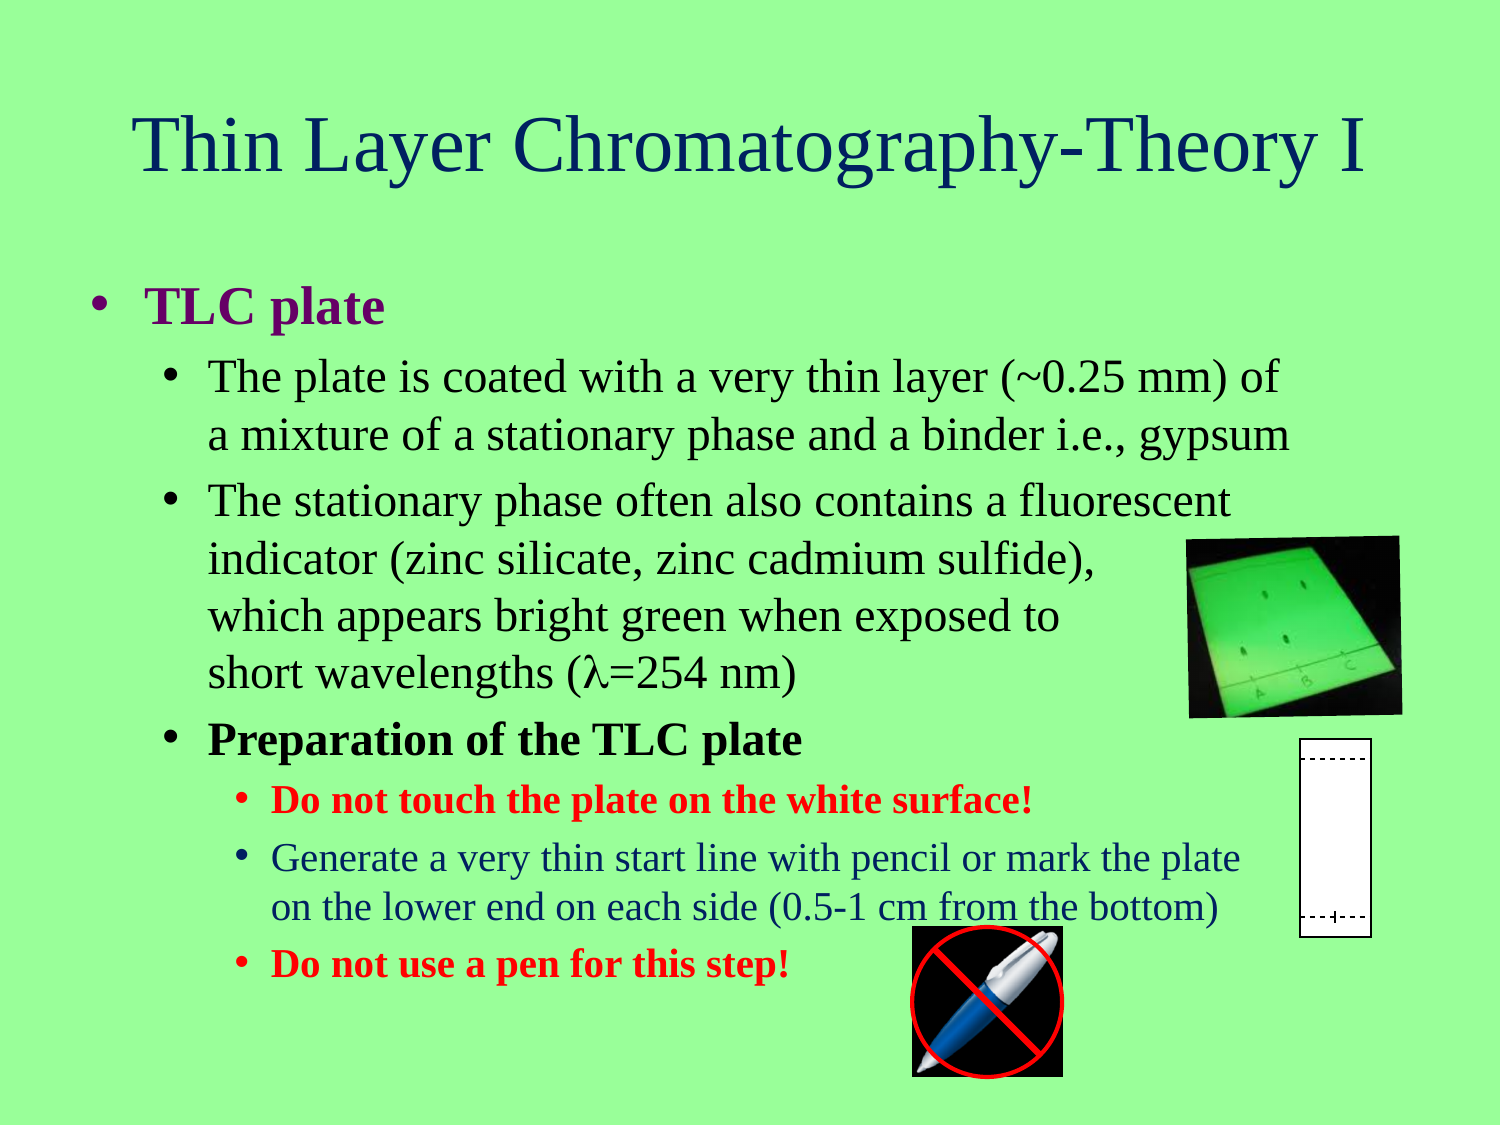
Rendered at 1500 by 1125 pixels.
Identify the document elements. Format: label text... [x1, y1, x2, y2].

title Thin Layer Chromatography-Theory I [75, 45, 1425, 233]
list TLC plate The plate is coated with a very thin layer (~0.25 mm) of a mixture of a stationary phase and a binder i.e., gypsum The stationary phase often also contains a fluorescent indicator (zinc silicate, zinc cadmium sulfide), which appears bright green when exposed to short wavelengths (l=254 nm) Preparation of the TLC plate Do not touch the plate on the white surface! Generate a very thin start line with pencil or mark the plate on the lower end on each side (0.5-1 cm from the bottom) Do not use a pen for this step! [75, 262, 1425, 1005]
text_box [933, 948, 1040, 1055]
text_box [1294, 736, 1377, 948]
picture [1185, 535, 1403, 719]
picture [911, 926, 1063, 1078]
